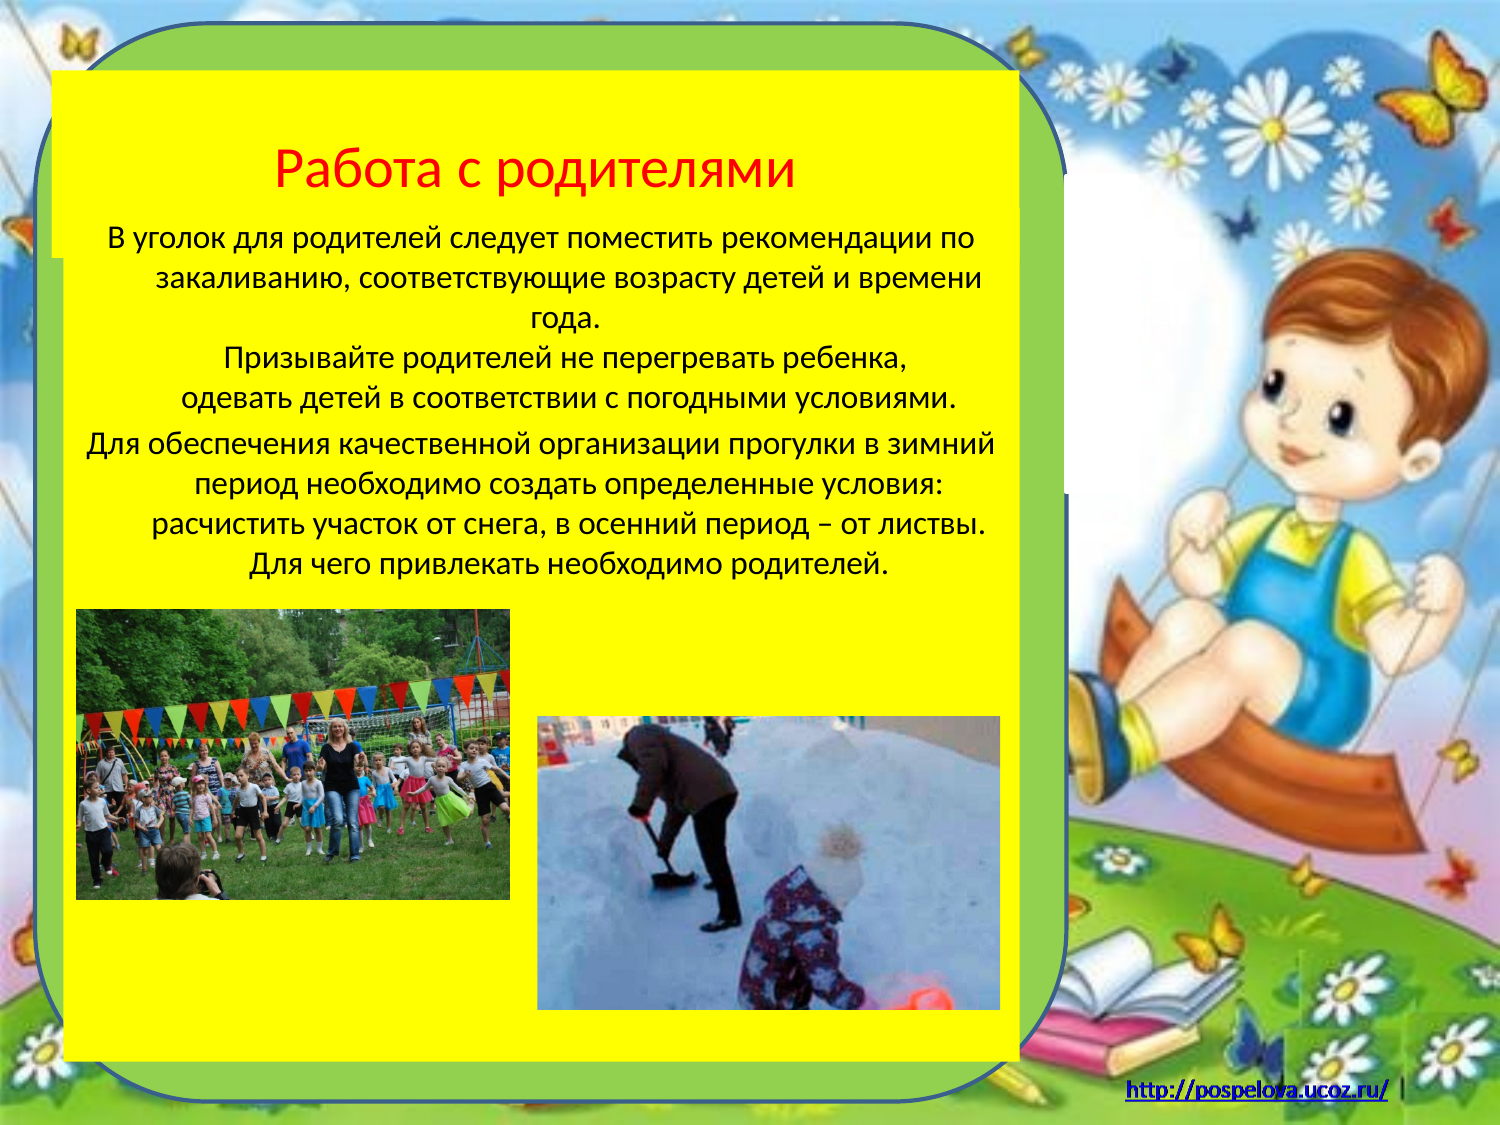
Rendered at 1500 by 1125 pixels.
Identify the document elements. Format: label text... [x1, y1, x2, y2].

title Работа с родителями [51, 70, 1020, 258]
list В уголок для родителей следует поместить рекомендации по закаливанию, соответствующие возрасту детей и времени года. Призывайте родителей не перегревать ребенка, одевать детей в соответствии с погодными условиями. Для обеспечения качественной организации прогулки в зимний период необходимо создать определенные условия: расчистить участок от снега, в осенний период – от листвы. Для чего привлекать необходимо родителей. [63, 208, 1020, 1062]
picture [0, 0, 1500, 1125]
